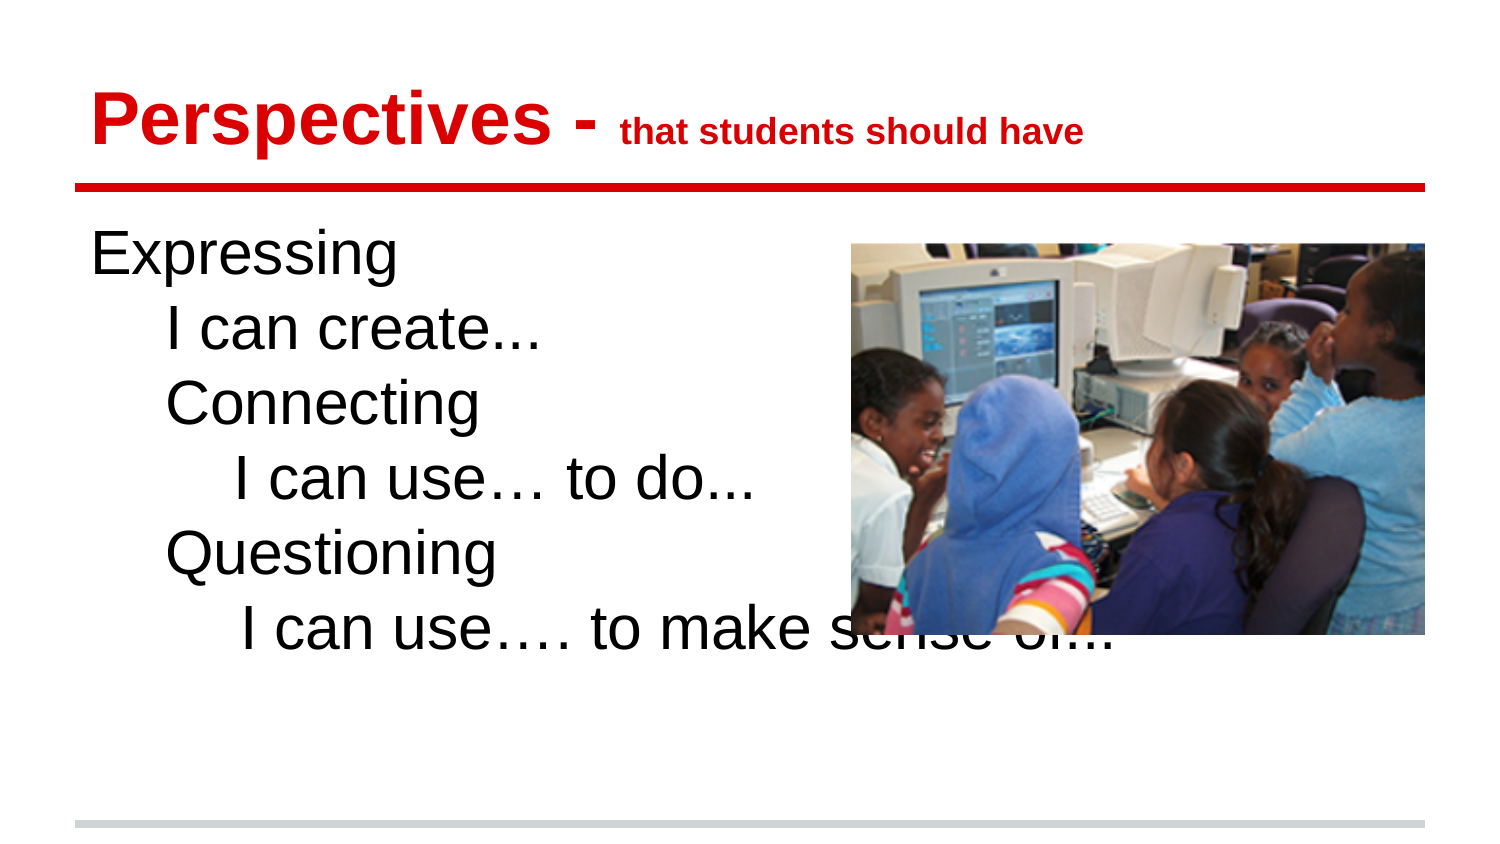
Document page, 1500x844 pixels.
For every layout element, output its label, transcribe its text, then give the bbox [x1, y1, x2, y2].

list Expressing I can create... Connecting I can use… to do... Questioning I can use…. to make sense of... [75, 196, 1425, 808]
title Perspectives - that students should have [75, 33, 1425, 175]
picture [850, 240, 1426, 635]
